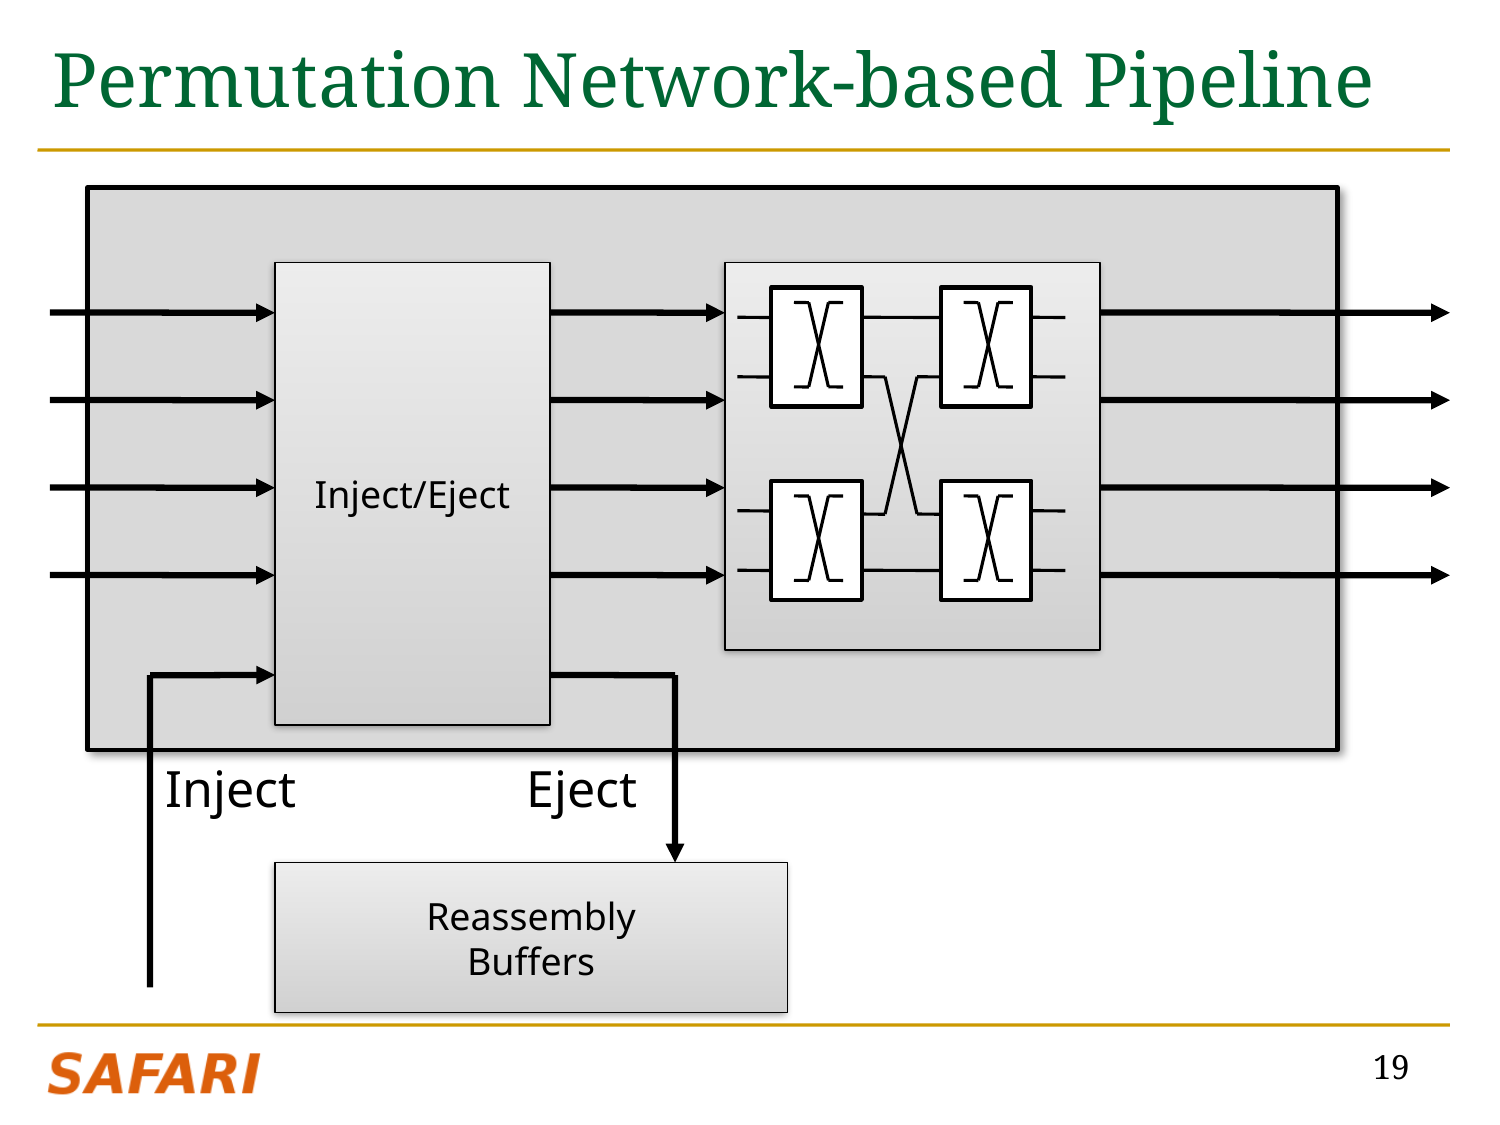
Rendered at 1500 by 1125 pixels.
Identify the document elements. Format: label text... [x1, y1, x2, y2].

text_box [554, 585, 1340, 752]
text_box [724, 262, 1101, 651]
text_box Inject [151, 749, 313, 825]
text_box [737, 287, 1066, 601]
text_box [1099, 312, 1451, 576]
text_box [85, 185, 1340, 309]
text_box Eject [512, 749, 653, 825]
text_box Inject/Eject [274, 262, 551, 726]
text_box [85, 585, 269, 752]
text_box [549, 312, 726, 576]
slide_number 19 [1074, 1023, 1426, 1100]
text_box [154, 684, 671, 752]
text_box Reassembly Buffers [274, 862, 788, 1013]
title Permutation Network-based Pipeline [37, 24, 1451, 150]
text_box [49, 312, 276, 576]
picture [46, 1042, 268, 1107]
